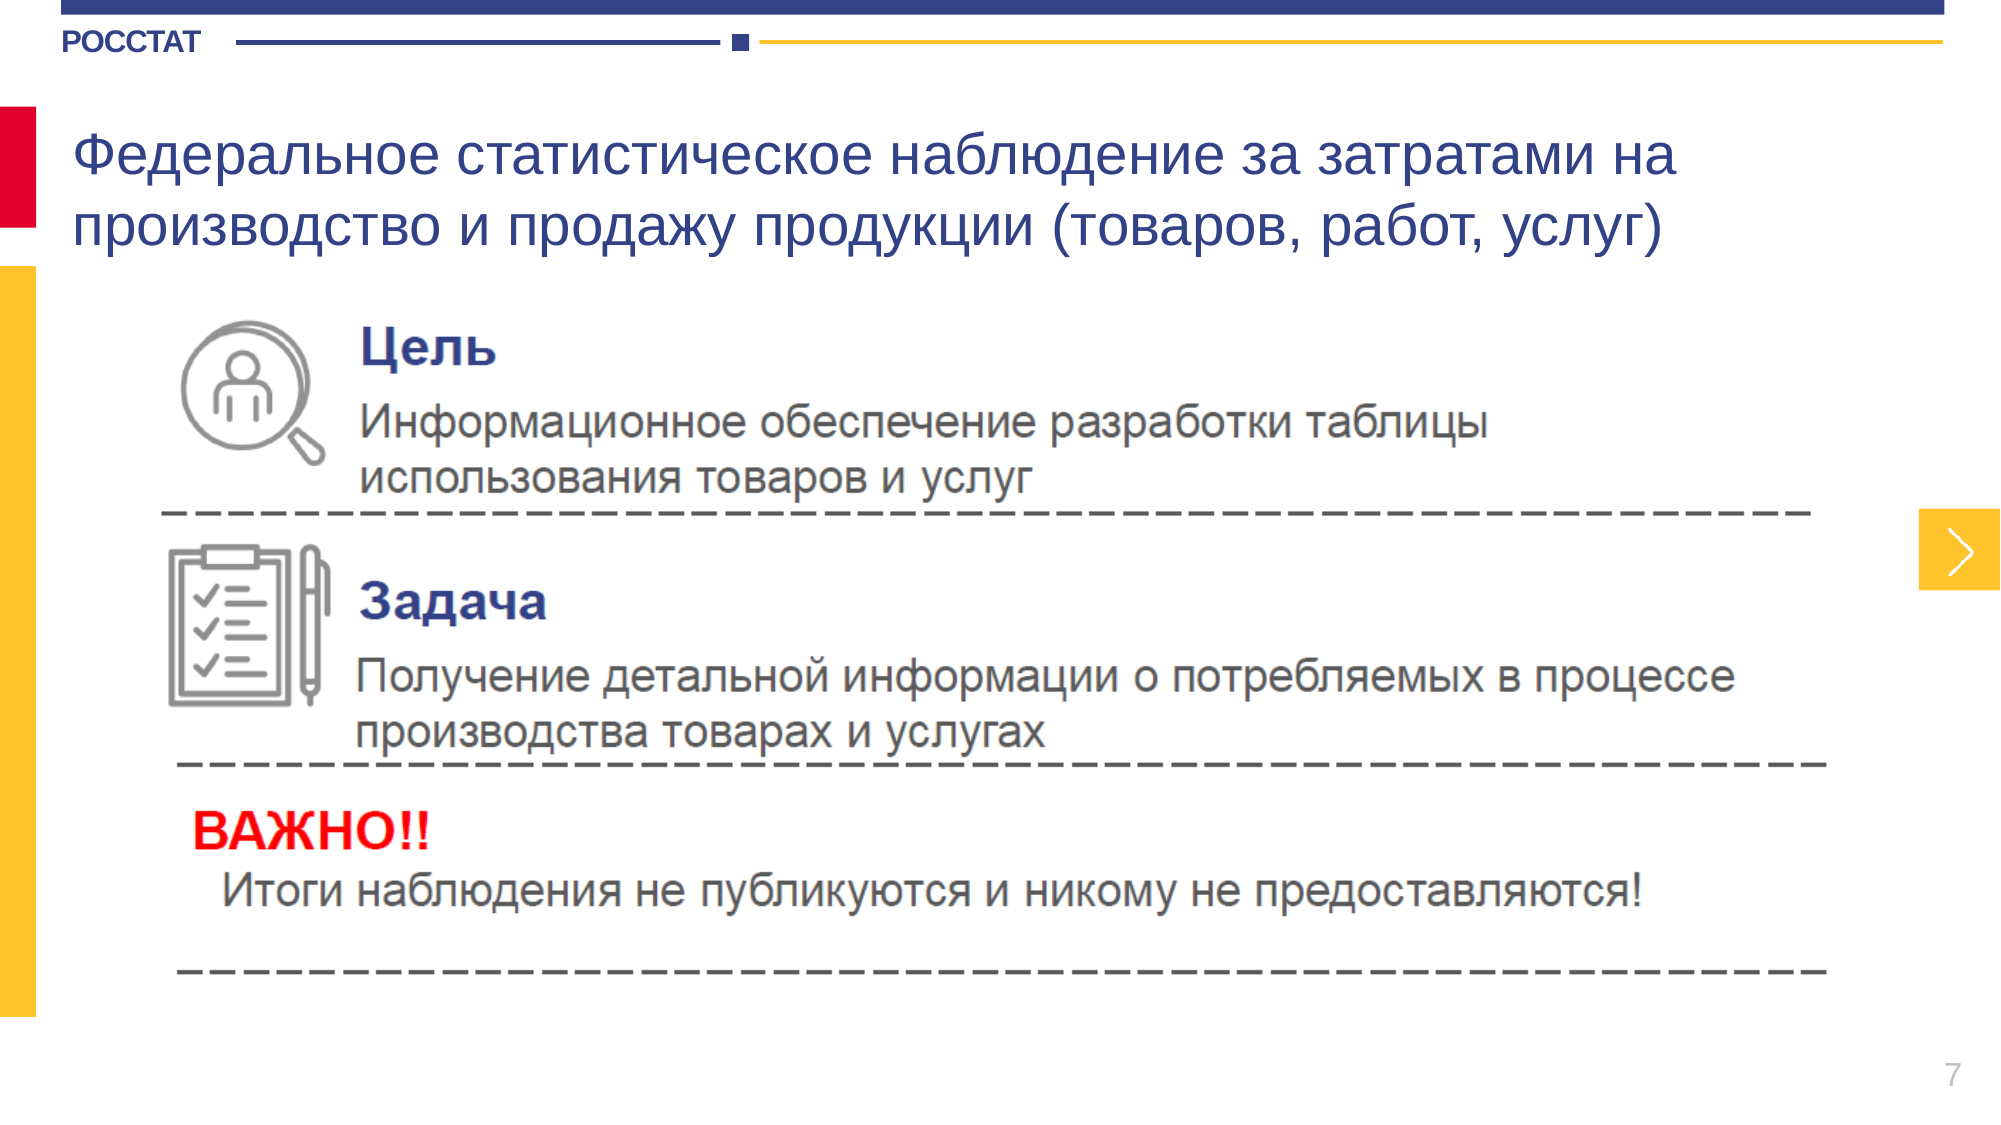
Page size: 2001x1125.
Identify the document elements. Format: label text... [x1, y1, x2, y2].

text_box Федеральное статистическое наблюдение за затратами на производство и продажу продукции (товаров, работ, услуг) [57, 109, 1953, 265]
picture [154, 283, 1856, 1017]
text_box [236, 33, 1943, 77]
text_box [1918, 508, 2000, 591]
slide_number 7 [1527, 1042, 1978, 1103]
